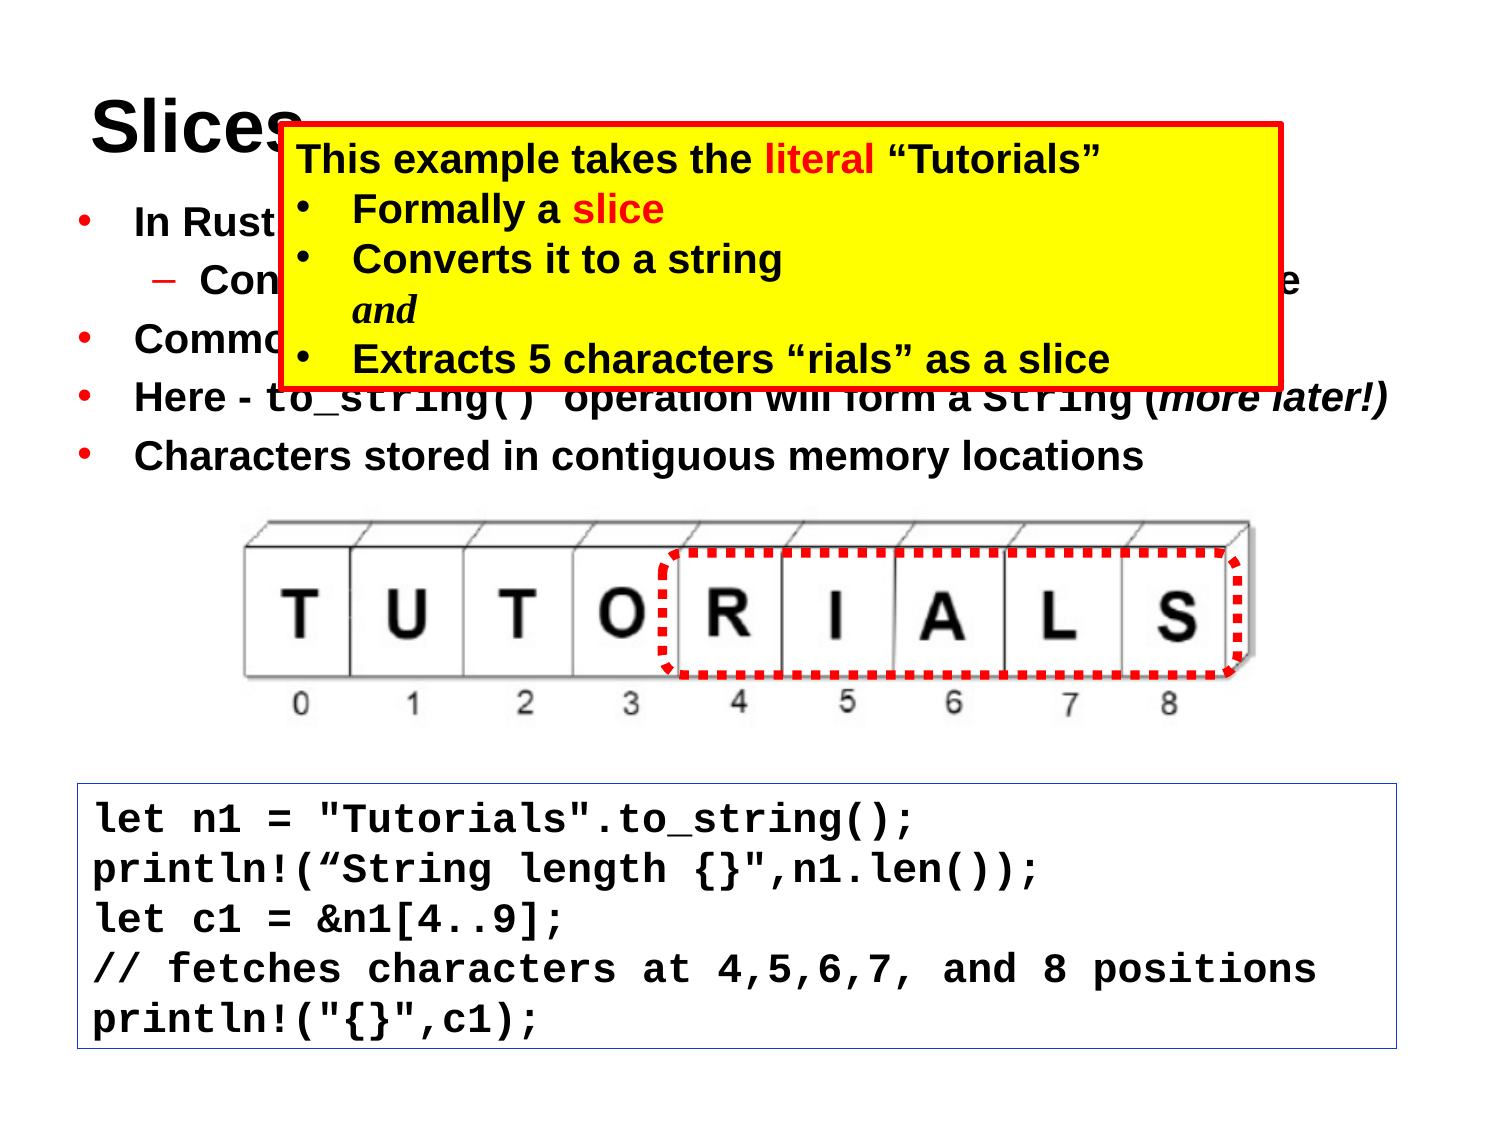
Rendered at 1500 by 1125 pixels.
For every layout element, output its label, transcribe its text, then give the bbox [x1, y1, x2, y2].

title Slices [74, 44, 1424, 187]
picture [204, 499, 1282, 735]
list In Rust, slices represent Contiguous blocks which are parts of another structure Commonly applied to ‘slices’ of vectors or strings Here - to_string() operation will form a String (more later!) Characters stored in contiguous memory locations [62, 187, 1424, 1101]
text_box let n1 = "Tutorials".to_string(); println!(“String length {}",n1.len()); let c1 = &n1[4..9]; // fetches characters at 4,5,6,7, and 8 positions println!("{}",c1); [77, 783, 1397, 1049]
text_box This example takes the literal “Tutorials” Formally a slice Converts it to a string and Extracts 5 characters “rials” as a slice [280, 124, 1281, 389]
